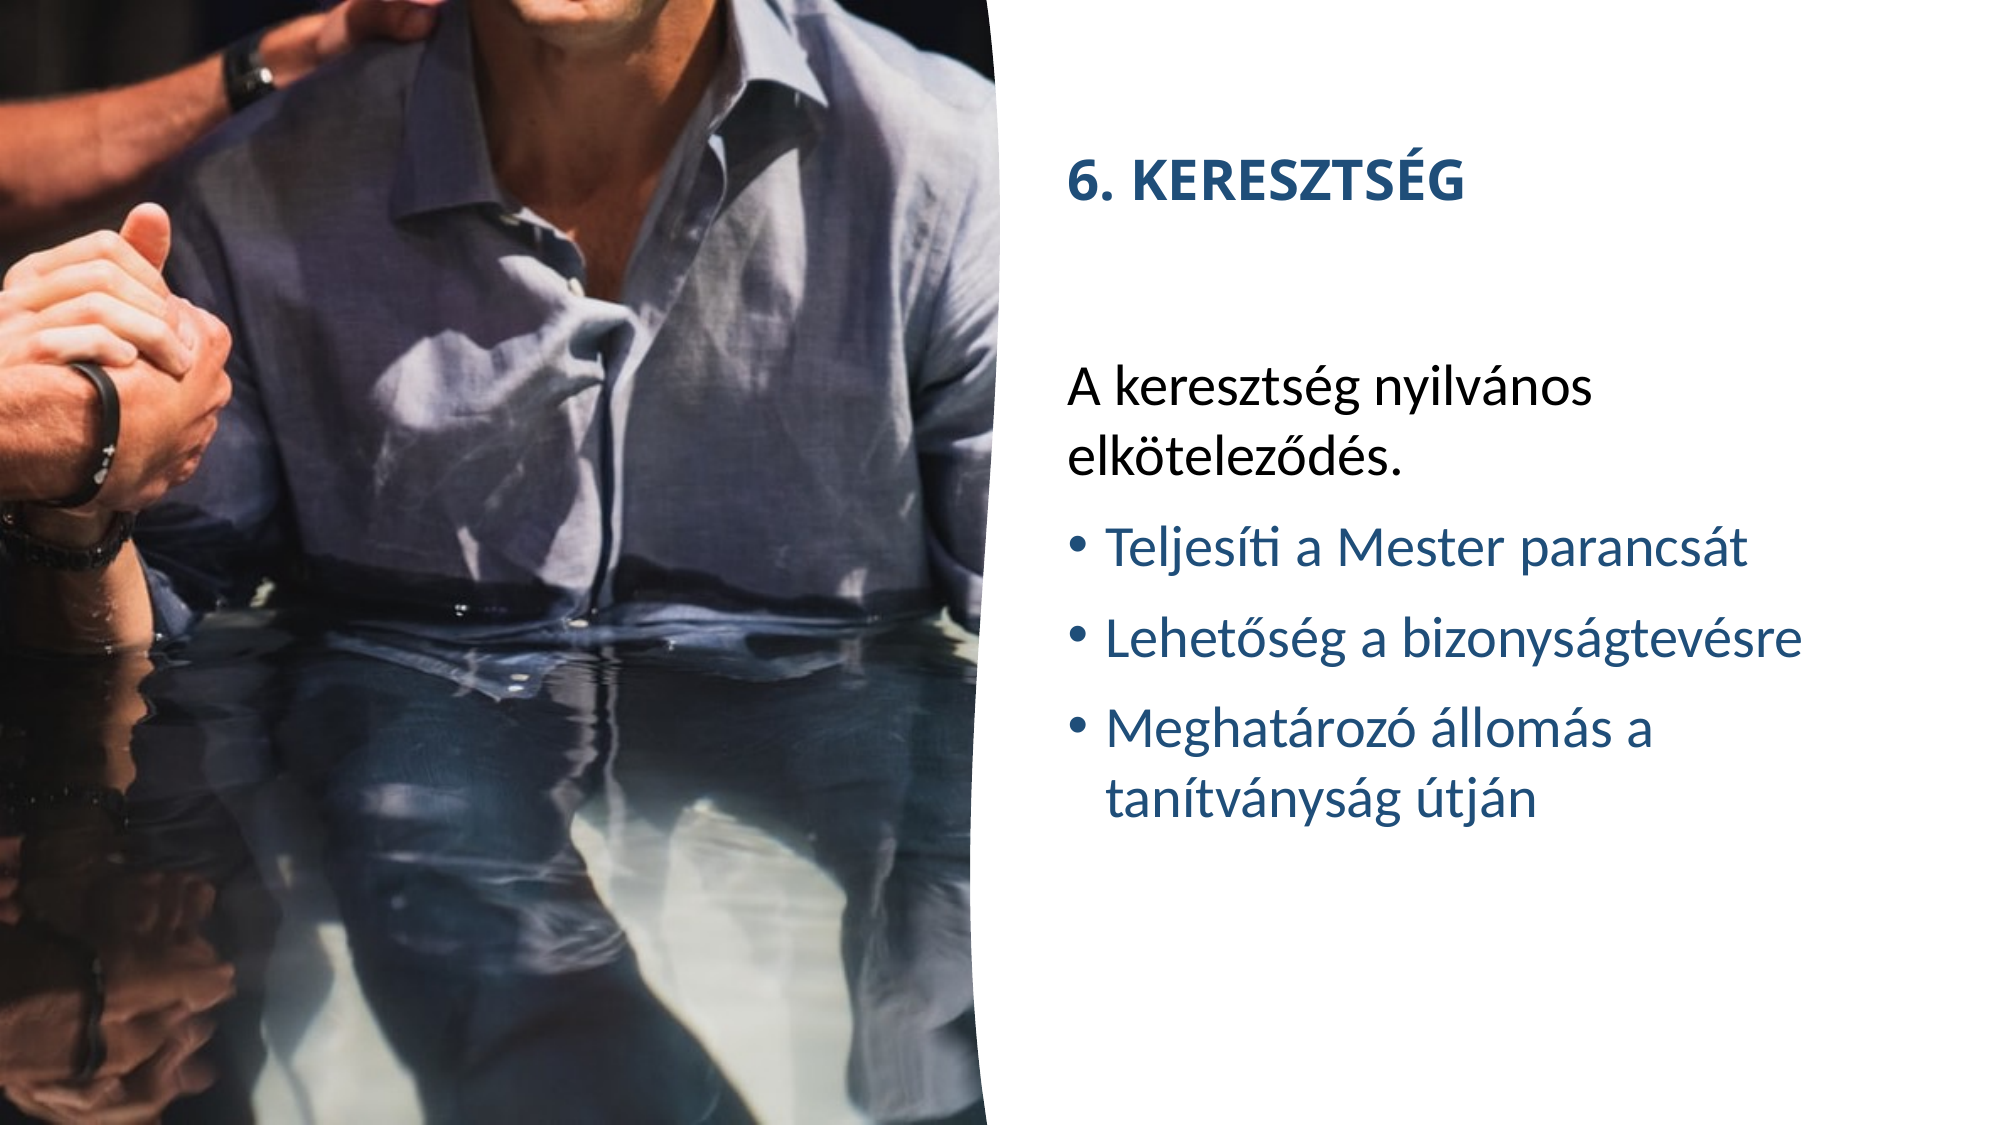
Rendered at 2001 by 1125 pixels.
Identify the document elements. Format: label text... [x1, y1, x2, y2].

list A keresztség nyilvános elköteleződés. Teljesíti a Mester parancsát Lehetőség a bizonyságtevésre Meghatározó állomás a tanítványság útján [1052, 340, 1921, 1037]
picture [0, 0, 1000, 1125]
title 6. KERESZTSÉG [1052, 80, 1921, 340]
